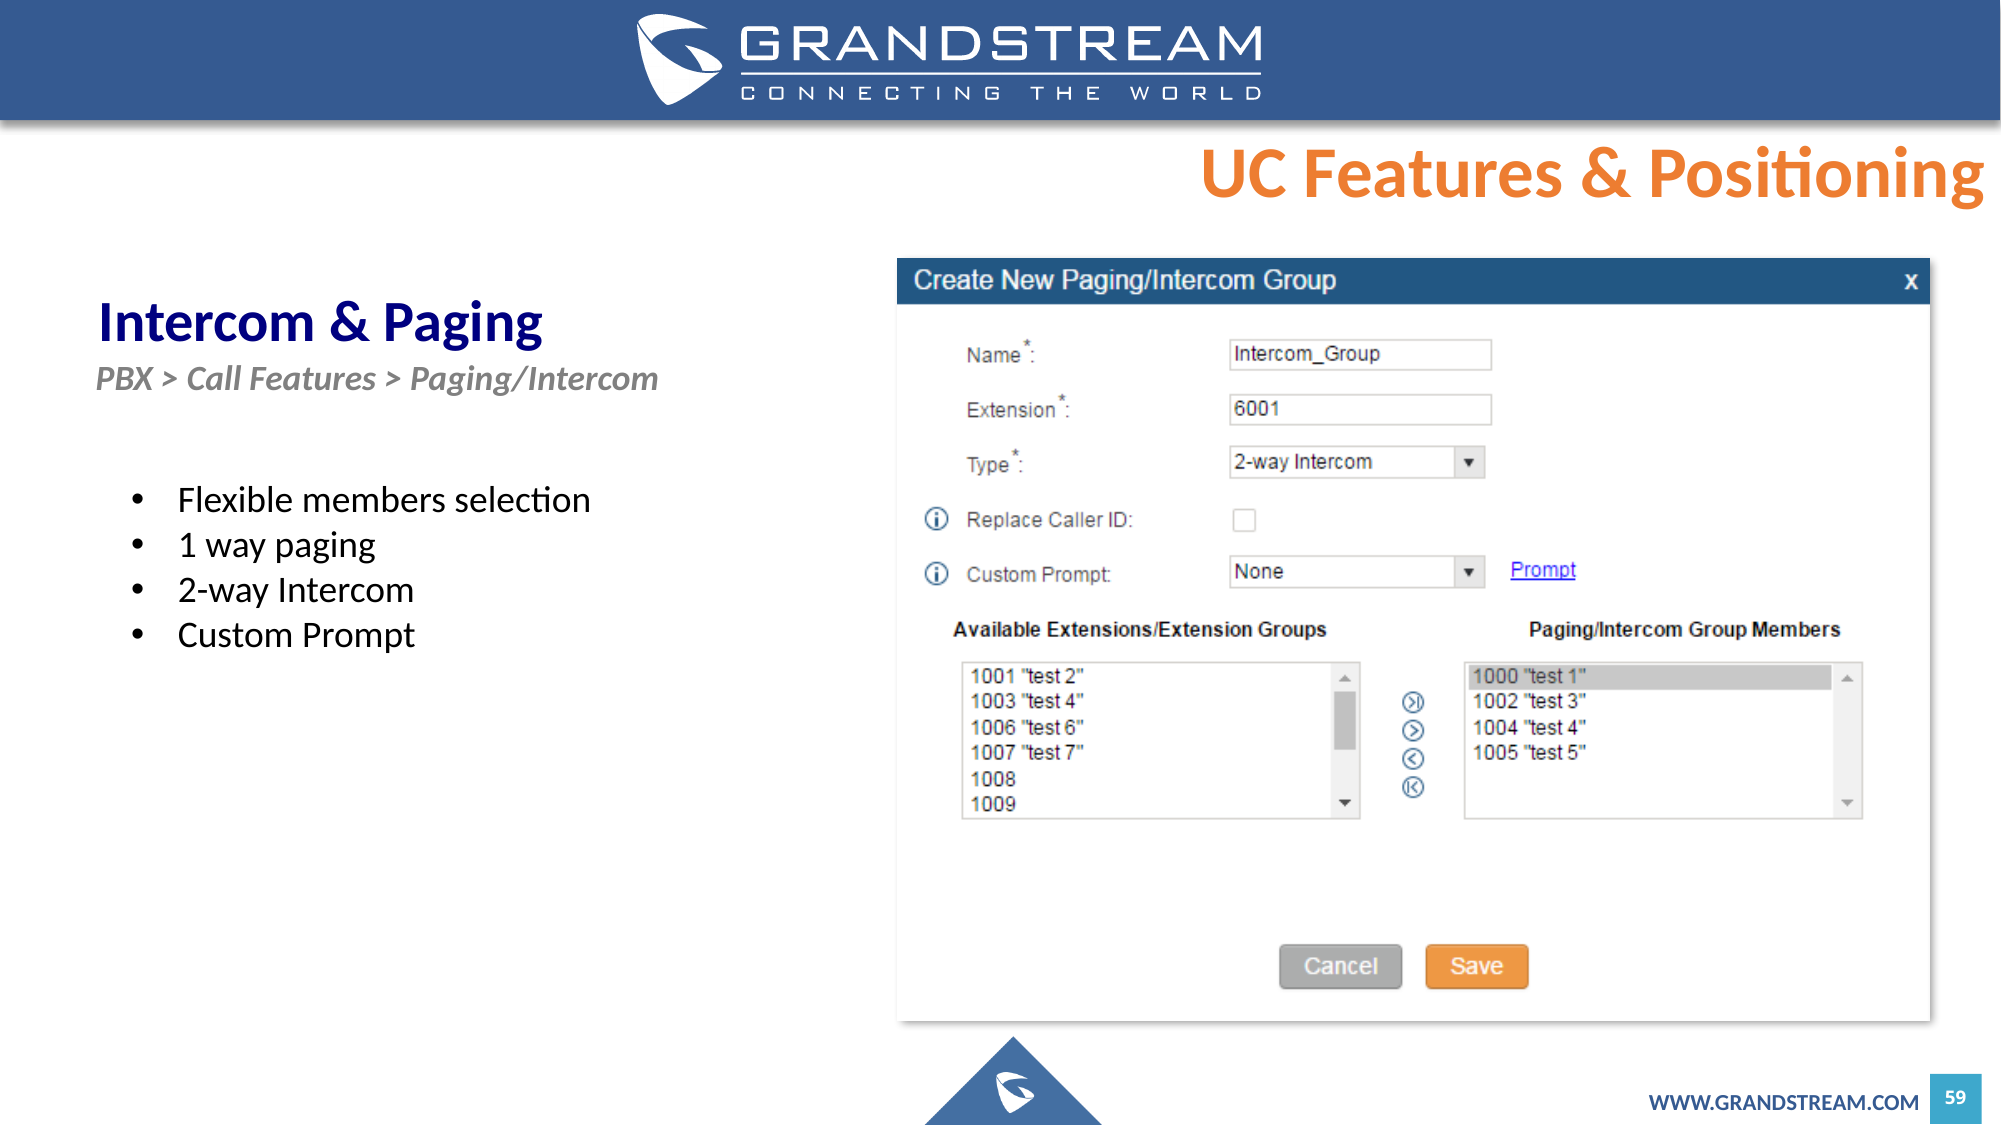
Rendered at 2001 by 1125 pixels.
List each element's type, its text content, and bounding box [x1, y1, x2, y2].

text_box UC Features & Positioning [0, 117, 2000, 220]
picture [637, 14, 1261, 105]
picture [897, 258, 1930, 1022]
text_box Intercom & Paging [0, 275, 787, 361]
text_box Flexible members selection 1 way paging 2-way Intercom Custom Prompt [116, 468, 786, 663]
text_box PBX > Call Features > Paging/Intercom [80, 347, 755, 430]
